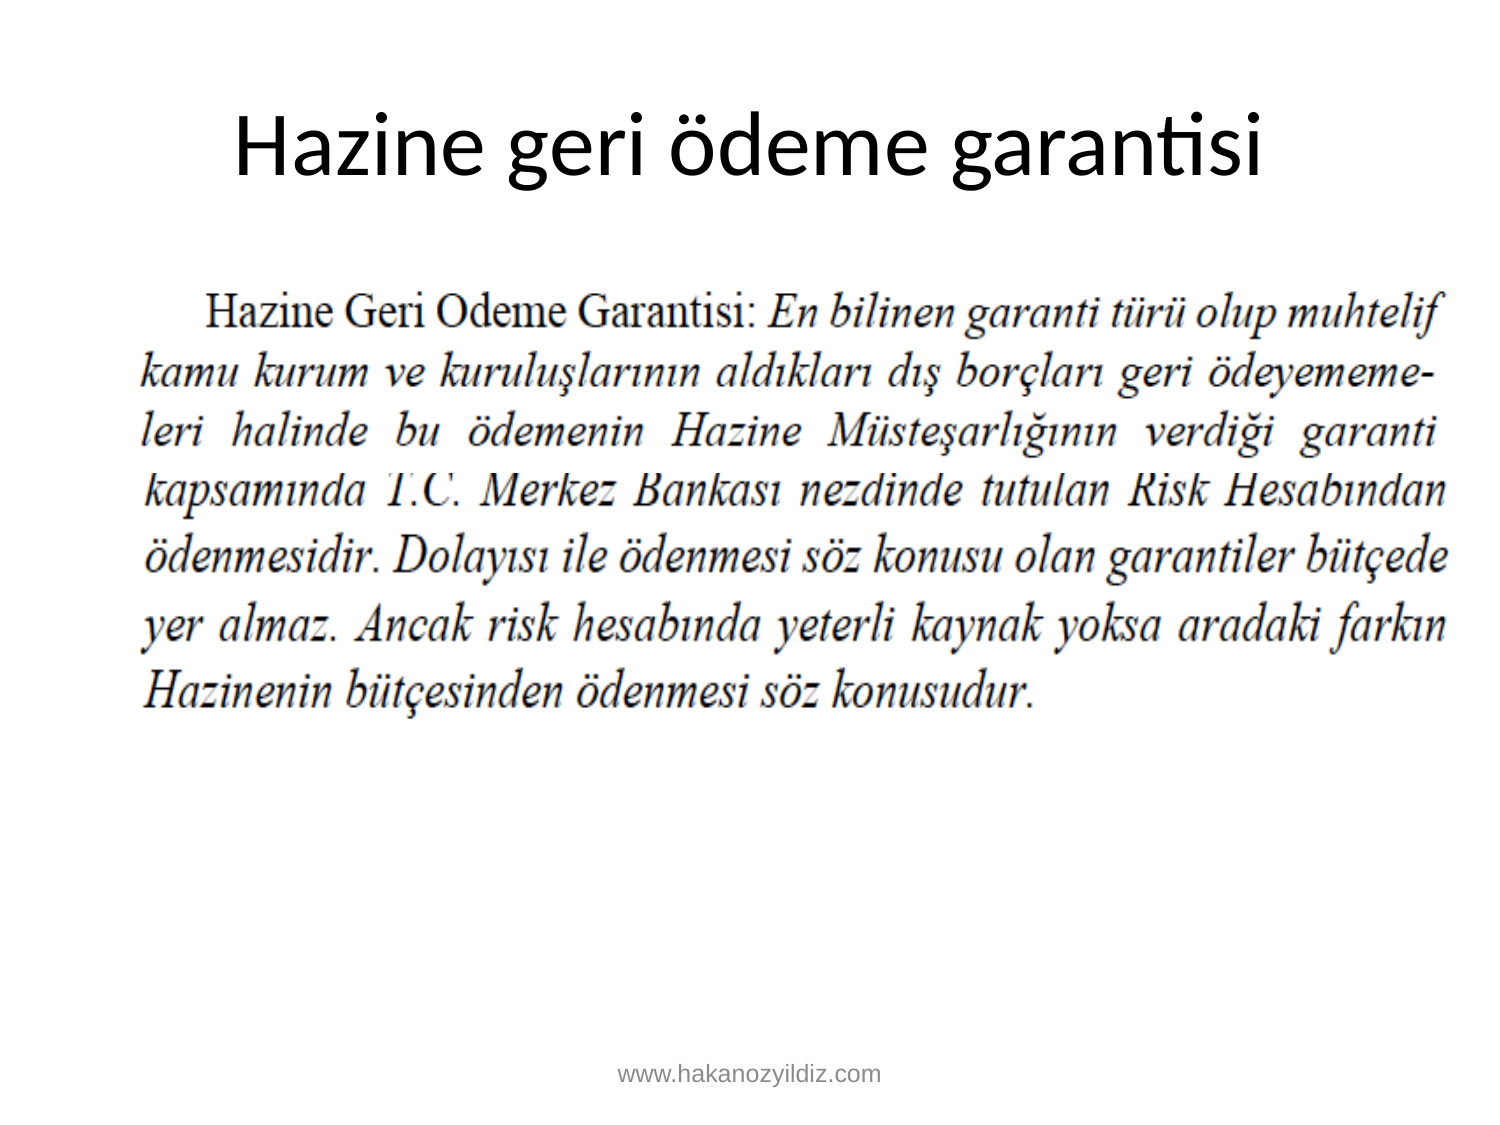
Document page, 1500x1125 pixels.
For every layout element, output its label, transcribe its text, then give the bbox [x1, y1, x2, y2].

title Hazine geri ödeme garantisi [75, 45, 1425, 233]
picture [121, 290, 1459, 729]
footer www.hakanozyildiz.com [512, 1042, 988, 1103]
